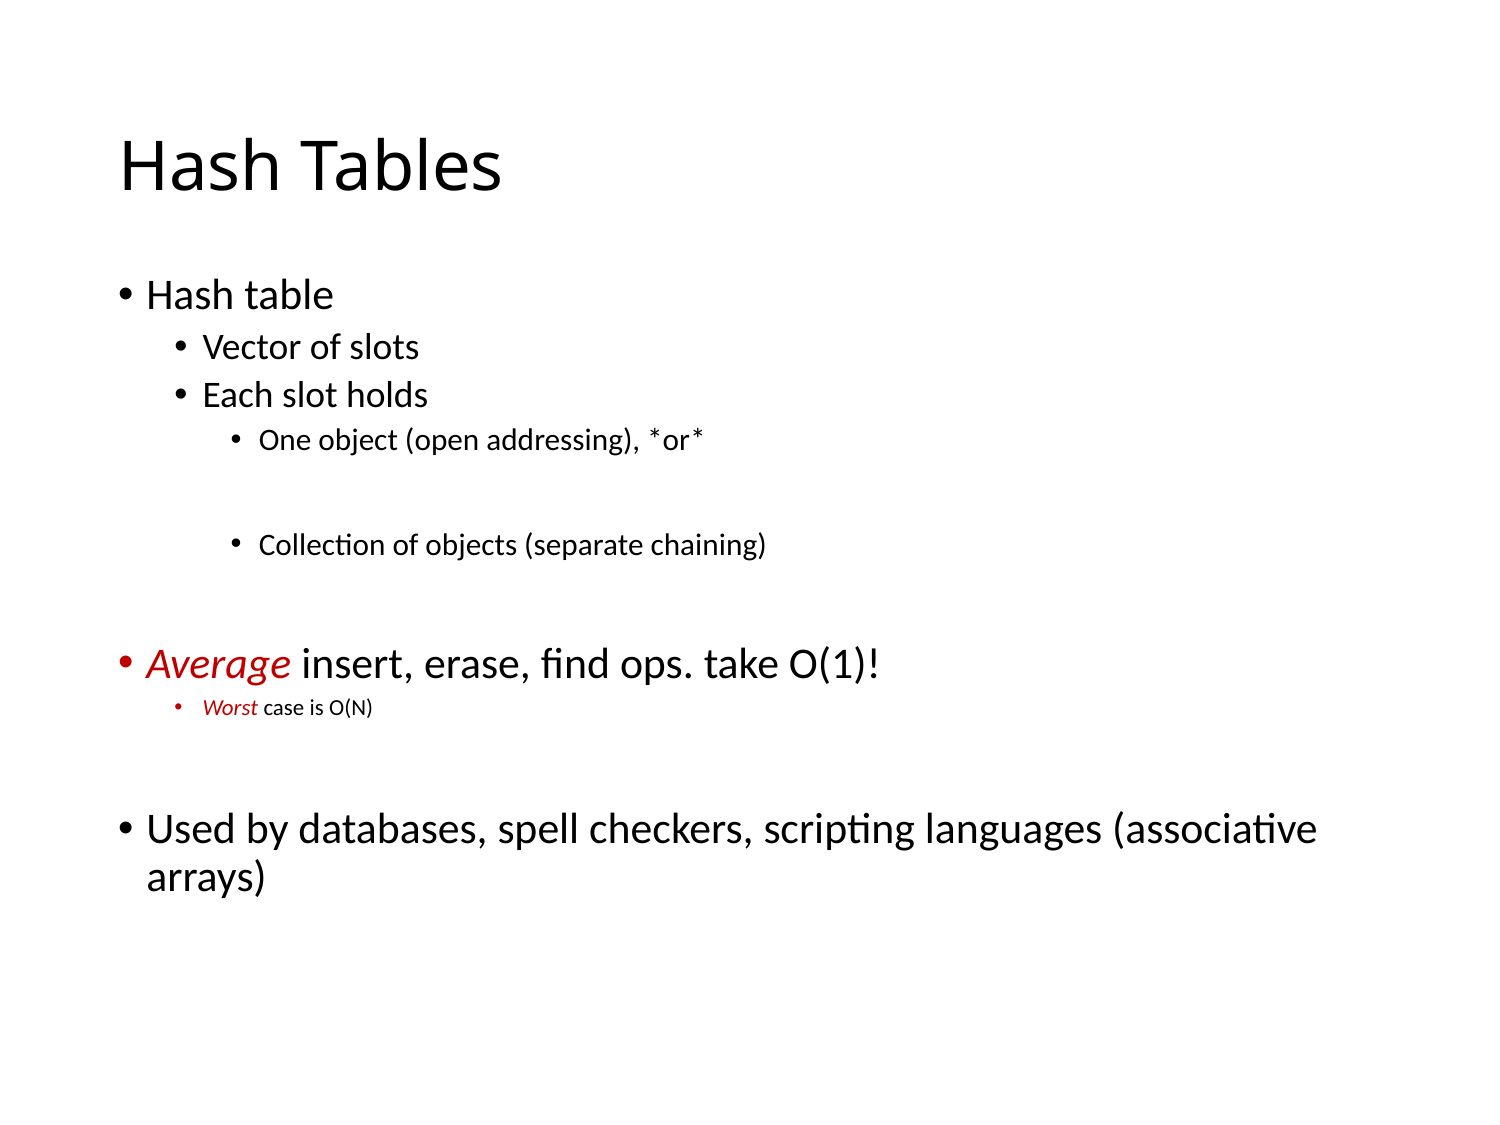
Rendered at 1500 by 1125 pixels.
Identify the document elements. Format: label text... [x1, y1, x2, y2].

list Hash table Vector of slots Each slot holds One object (open addressing), *or* Collection of objects (separate chaining) Average insert, erase, find ops. take O(1)! Worst case is O(N) Used by databases, spell checkers, scripting languages (associative arrays) [103, 264, 1397, 979]
title Hash Tables [103, 59, 1397, 264]
